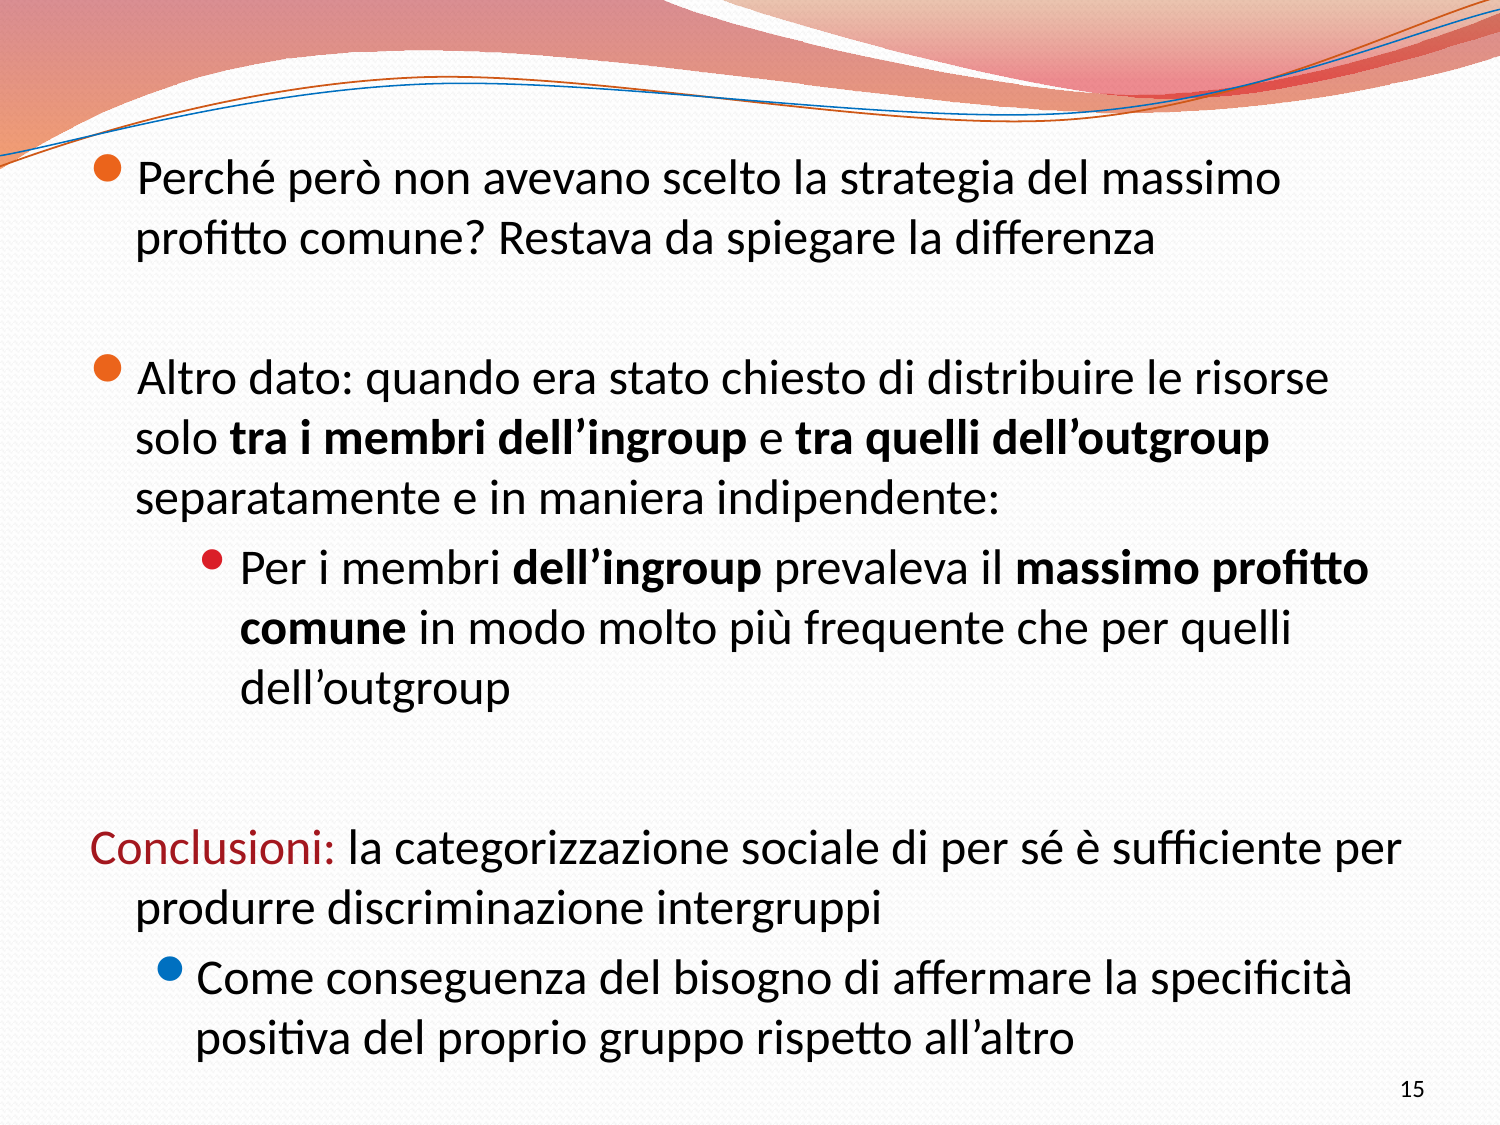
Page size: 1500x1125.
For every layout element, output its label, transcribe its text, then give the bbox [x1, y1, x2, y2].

slide_number 15 [1299, 1094, 1425, 1103]
list Perché però non avevano scelto la strategia del massimo profitto comune? Restava da spiegare la differenza Altro dato: quando era stato chiesto di distribuire le risorse solo tra i membri dell’ingroup e tra quelli dell’outgroup separatamente e in maniera indipendente: Per i membri dell’ingroup prevaleva il massimo profitto comune in modo molto più frequente che per quelli dell’outgroup Conclusioni: la categorizzazione sociale di per sé è sufficiente per produrre discriminazione intergruppi Come conseguenza del bisogno di affermare la specificità positiva del proprio gruppo rispetto all’altro [75, 137, 1425, 1094]
